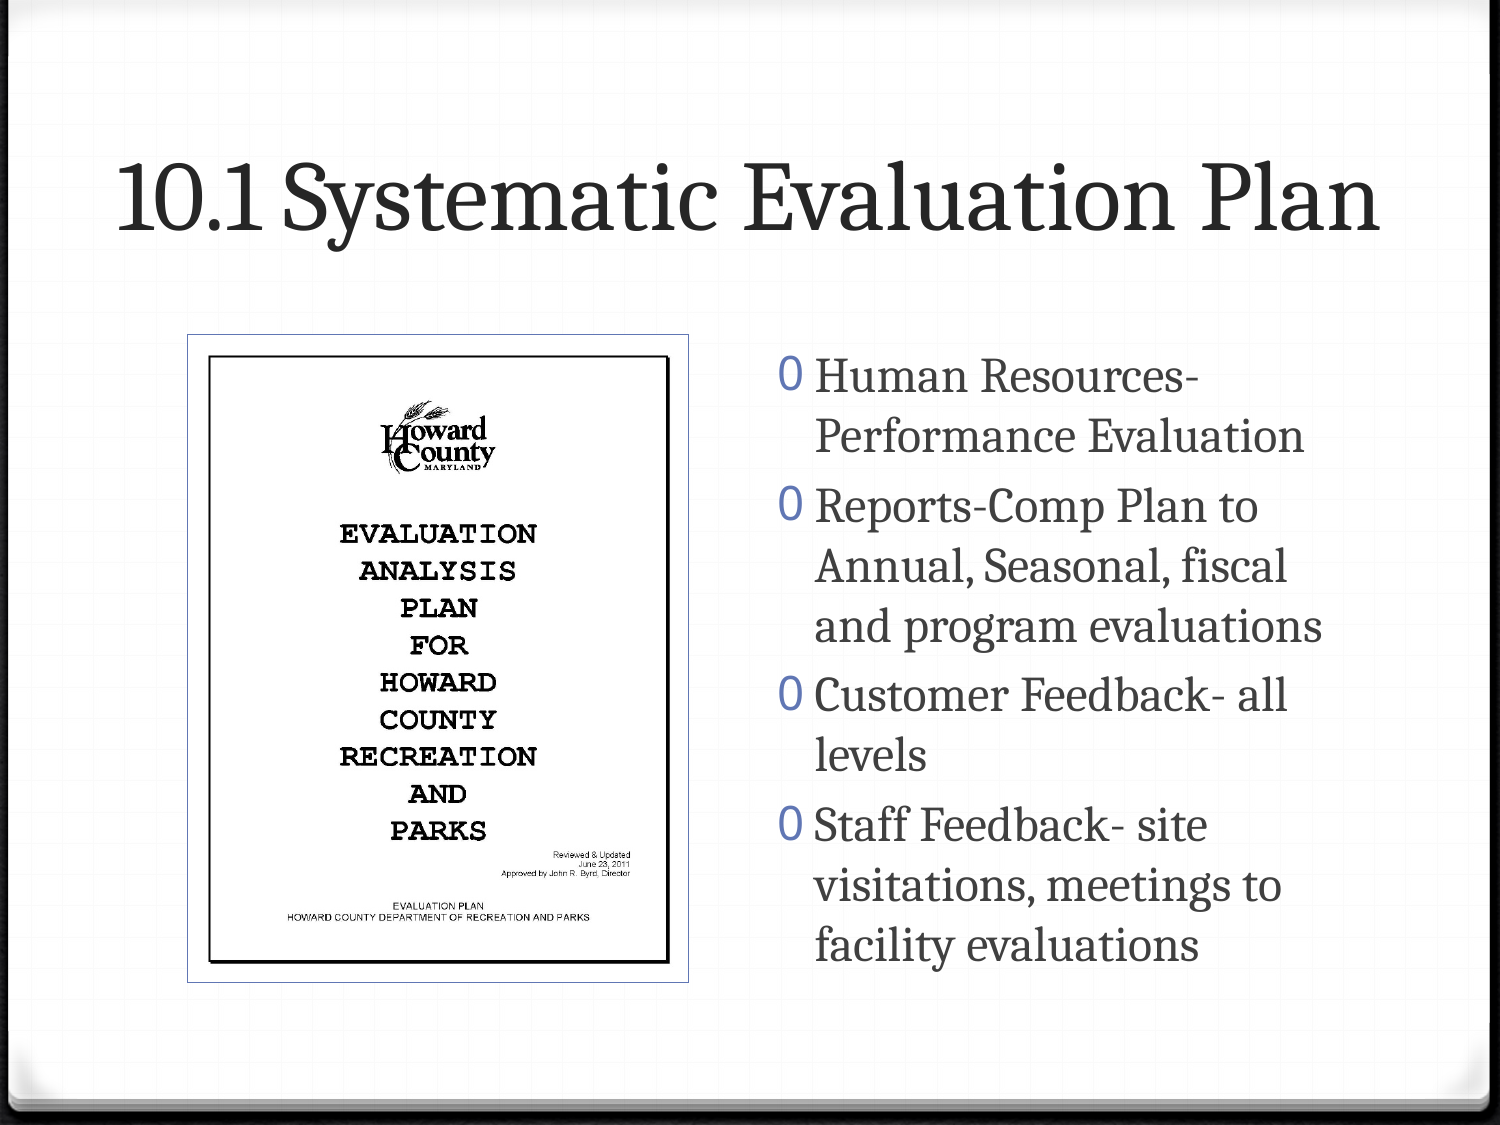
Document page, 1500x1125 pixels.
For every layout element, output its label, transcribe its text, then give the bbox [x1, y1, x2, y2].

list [187, 334, 689, 983]
picture [0, 0, 1500, 1125]
list Human Resources- Performance Evaluation Reports-Comp Plan to Annual, Seasonal, fiscal and program evaluations Customer Feedback- all levels Staff Feedback- site visitations, meetings to facility evaluations [761, 334, 1362, 983]
title 10.1 Systematic Evaluation Plan [90, 71, 1410, 309]
